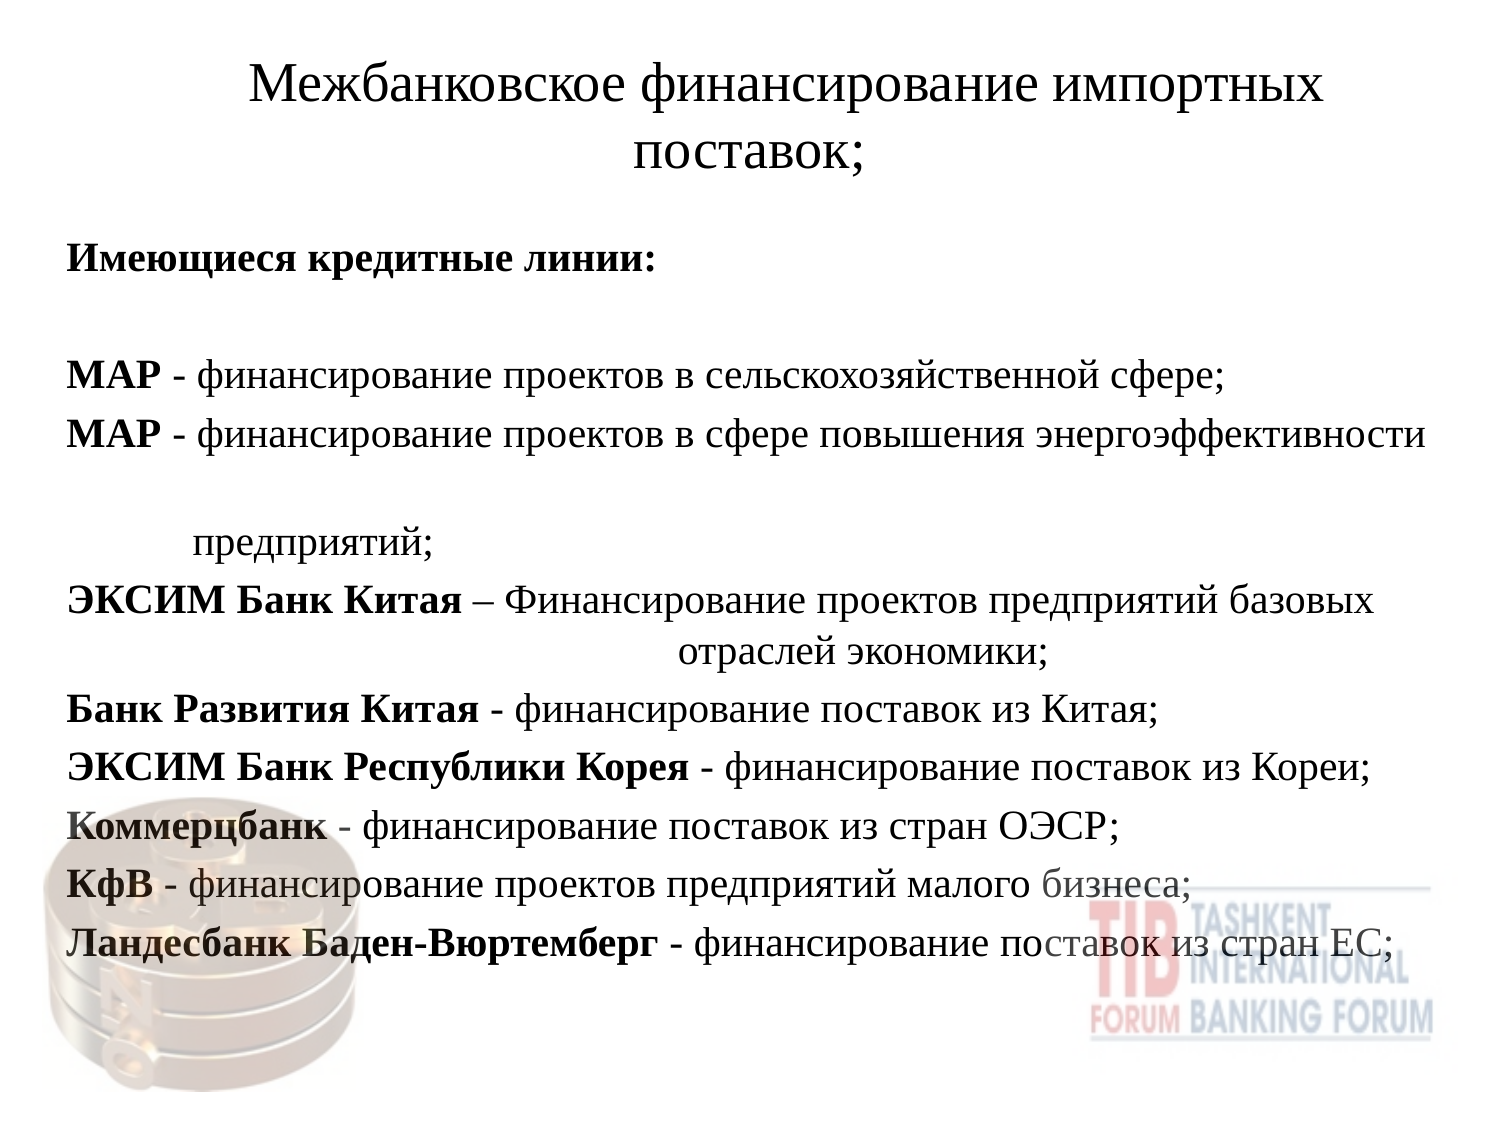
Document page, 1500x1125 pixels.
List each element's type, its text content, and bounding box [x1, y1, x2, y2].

title Межбанковское финансирование импортных поставок; [75, 35, 1425, 190]
text_box [40, 795, 365, 1094]
list Имеющиеся кредитные линии: МАР - финансирование проектов в сельскохозяйственной сфере; МАР - финансирование проектов в сфере повышения энергоэффективности предприятий; ЭКСИМ Банк Китая – Финансирование проектов предприятий базовых отраслей экономики; Банк Развития Китая - финансирование поставок из Китая; ЭКСИМ Банк Республики Корея - финансирование поставок из Кореи; Коммерцбанк - финансирование поставок из стран ОЭСР; КфВ - финансирование проектов предприятий малого бизнеса; Ландесбанк Баден-Вюртемберг - финансирование поставок из стран ЕС; [51, 222, 1465, 1005]
text_box [1041, 861, 1467, 1076]
